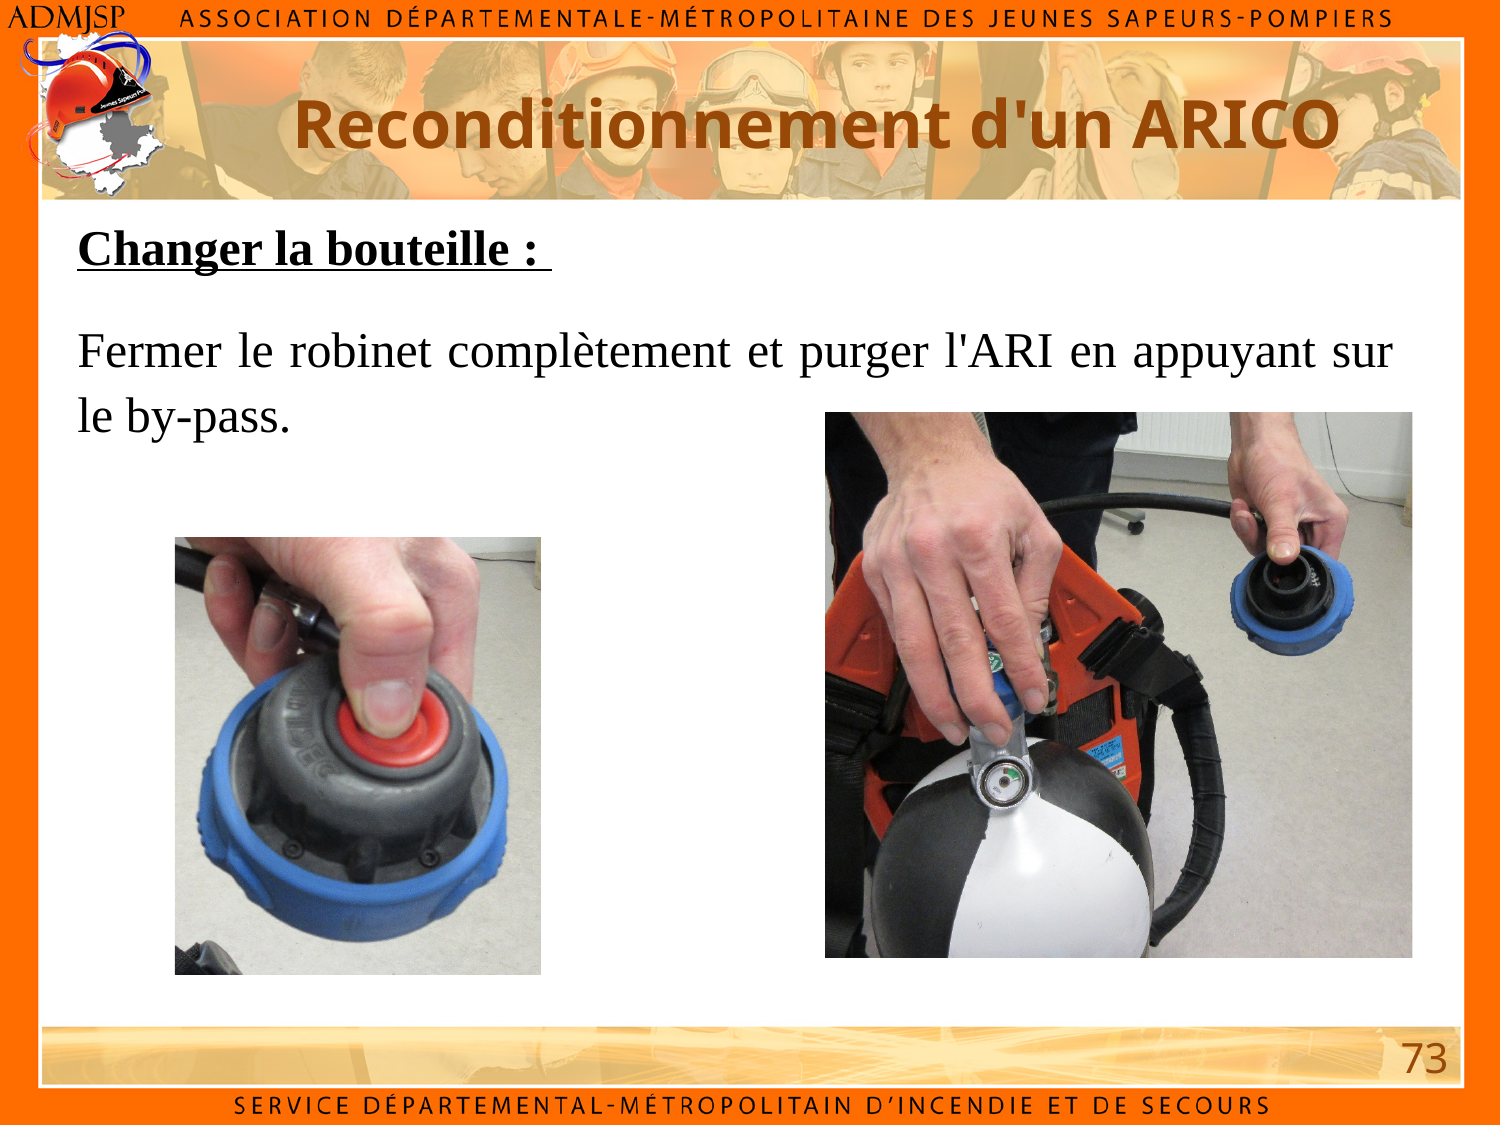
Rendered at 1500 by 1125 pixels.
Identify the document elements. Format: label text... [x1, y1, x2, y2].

text_box Fermer le robinet complètement et purger l'ARI en appuyant sur le by-pass. [62, 306, 1410, 450]
picture [0, 0, 1500, 1125]
text_box 73 [1113, 1029, 1464, 1090]
text_box Changer la bouteille : [62, 208, 1236, 283]
title Reconditionnement d'un ARICO [183, 45, 1454, 200]
